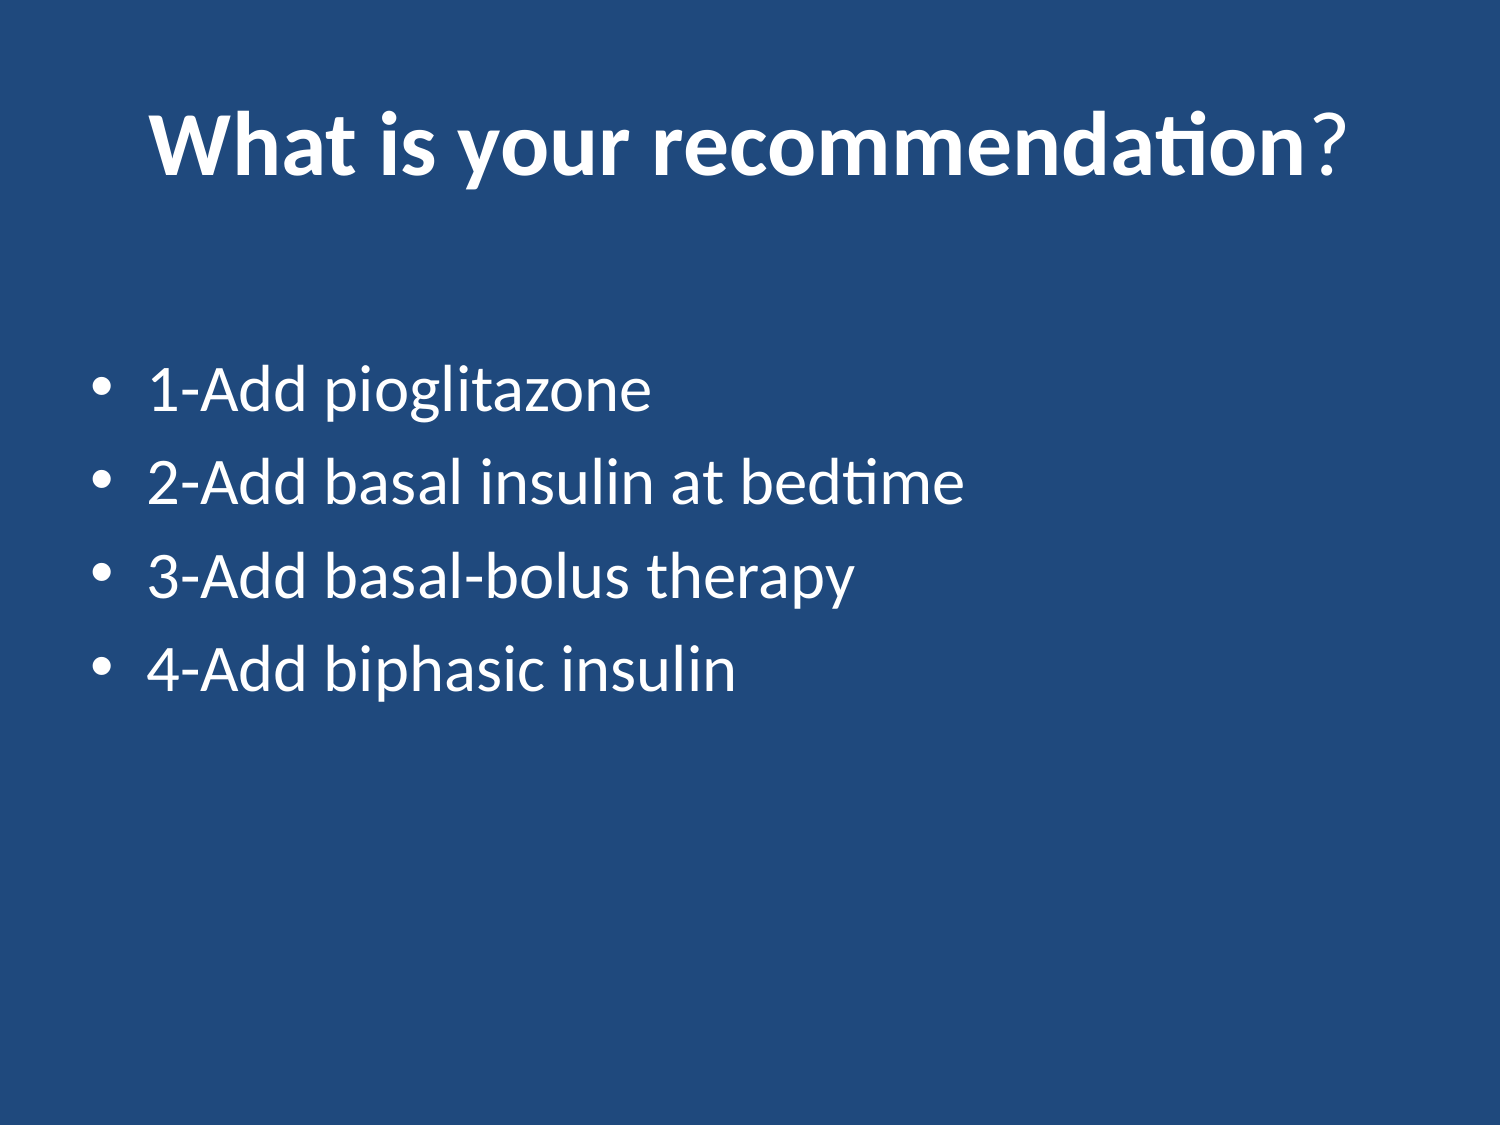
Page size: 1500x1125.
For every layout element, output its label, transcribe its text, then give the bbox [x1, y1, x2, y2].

list 1-Add pioglitazone 2-Add basal insulin at bedtime 3-Add basal-bolus therapy 4-Add biphasic insulin [75, 337, 1425, 1080]
title What is your recommendation? [75, 45, 1425, 233]
